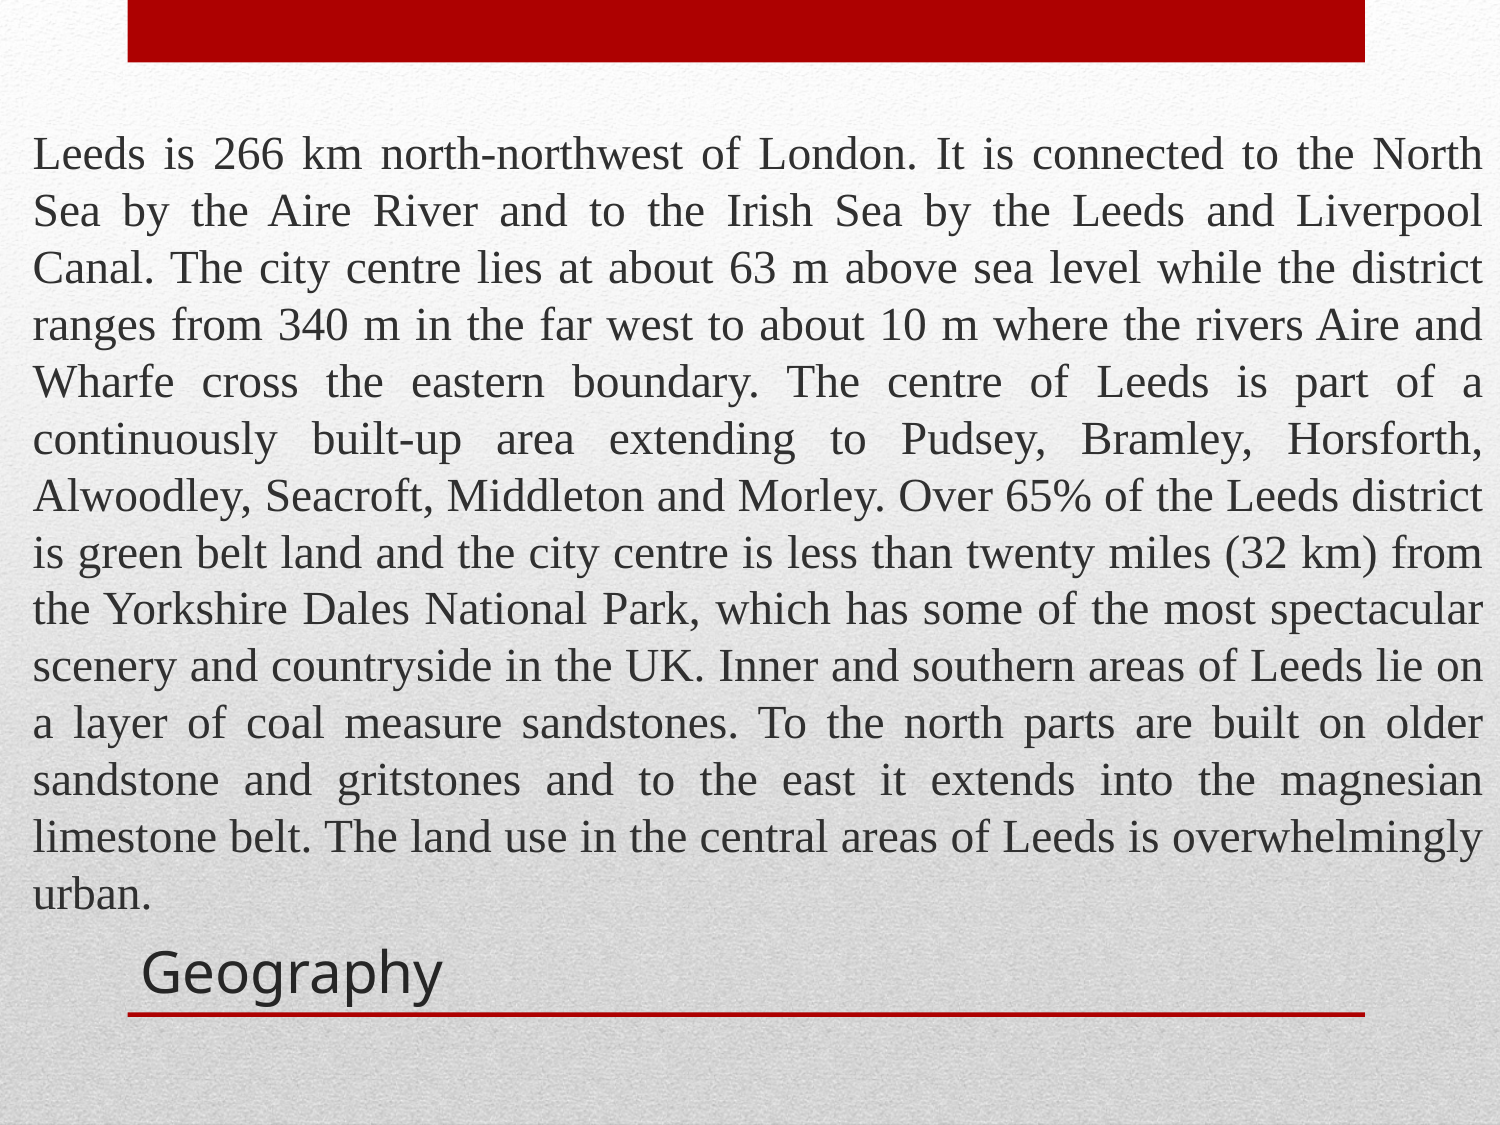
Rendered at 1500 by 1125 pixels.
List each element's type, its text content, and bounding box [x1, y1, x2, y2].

list Leeds is 266 km north-northwest of London. It is connected to the North Sea by the Aire River and to the Irish Sea by the Leeds and Liverpool Canal. The city centre lies at about 63 m above sea level while the district ranges from 340 m in the far west to about 10 m where the rivers Aire and Wharfe cross the eastern boundary. The centre of Leeds is part of a continuously built-up area extending to Pudsey, Bramley, Horsforth, Alwoodley, Seacroft, Middleton and Morley. Over 65% of the Leeds district is green belt land and the city centre is less than twenty miles (32 km) from the Yorkshire Dales National Park, which has some of the most spectacular scenery and countryside in the UK. Inner and southern areas of Leeds lie on a layer of coal measure sandstones. To the north parts are built on older sandstone and gritstones and to the east it extends into the magnesian limestone belt. The land use in the central areas of Leeds is overwhelmingly urban. [17, 112, 1500, 929]
title Geography [125, 929, 1238, 1013]
